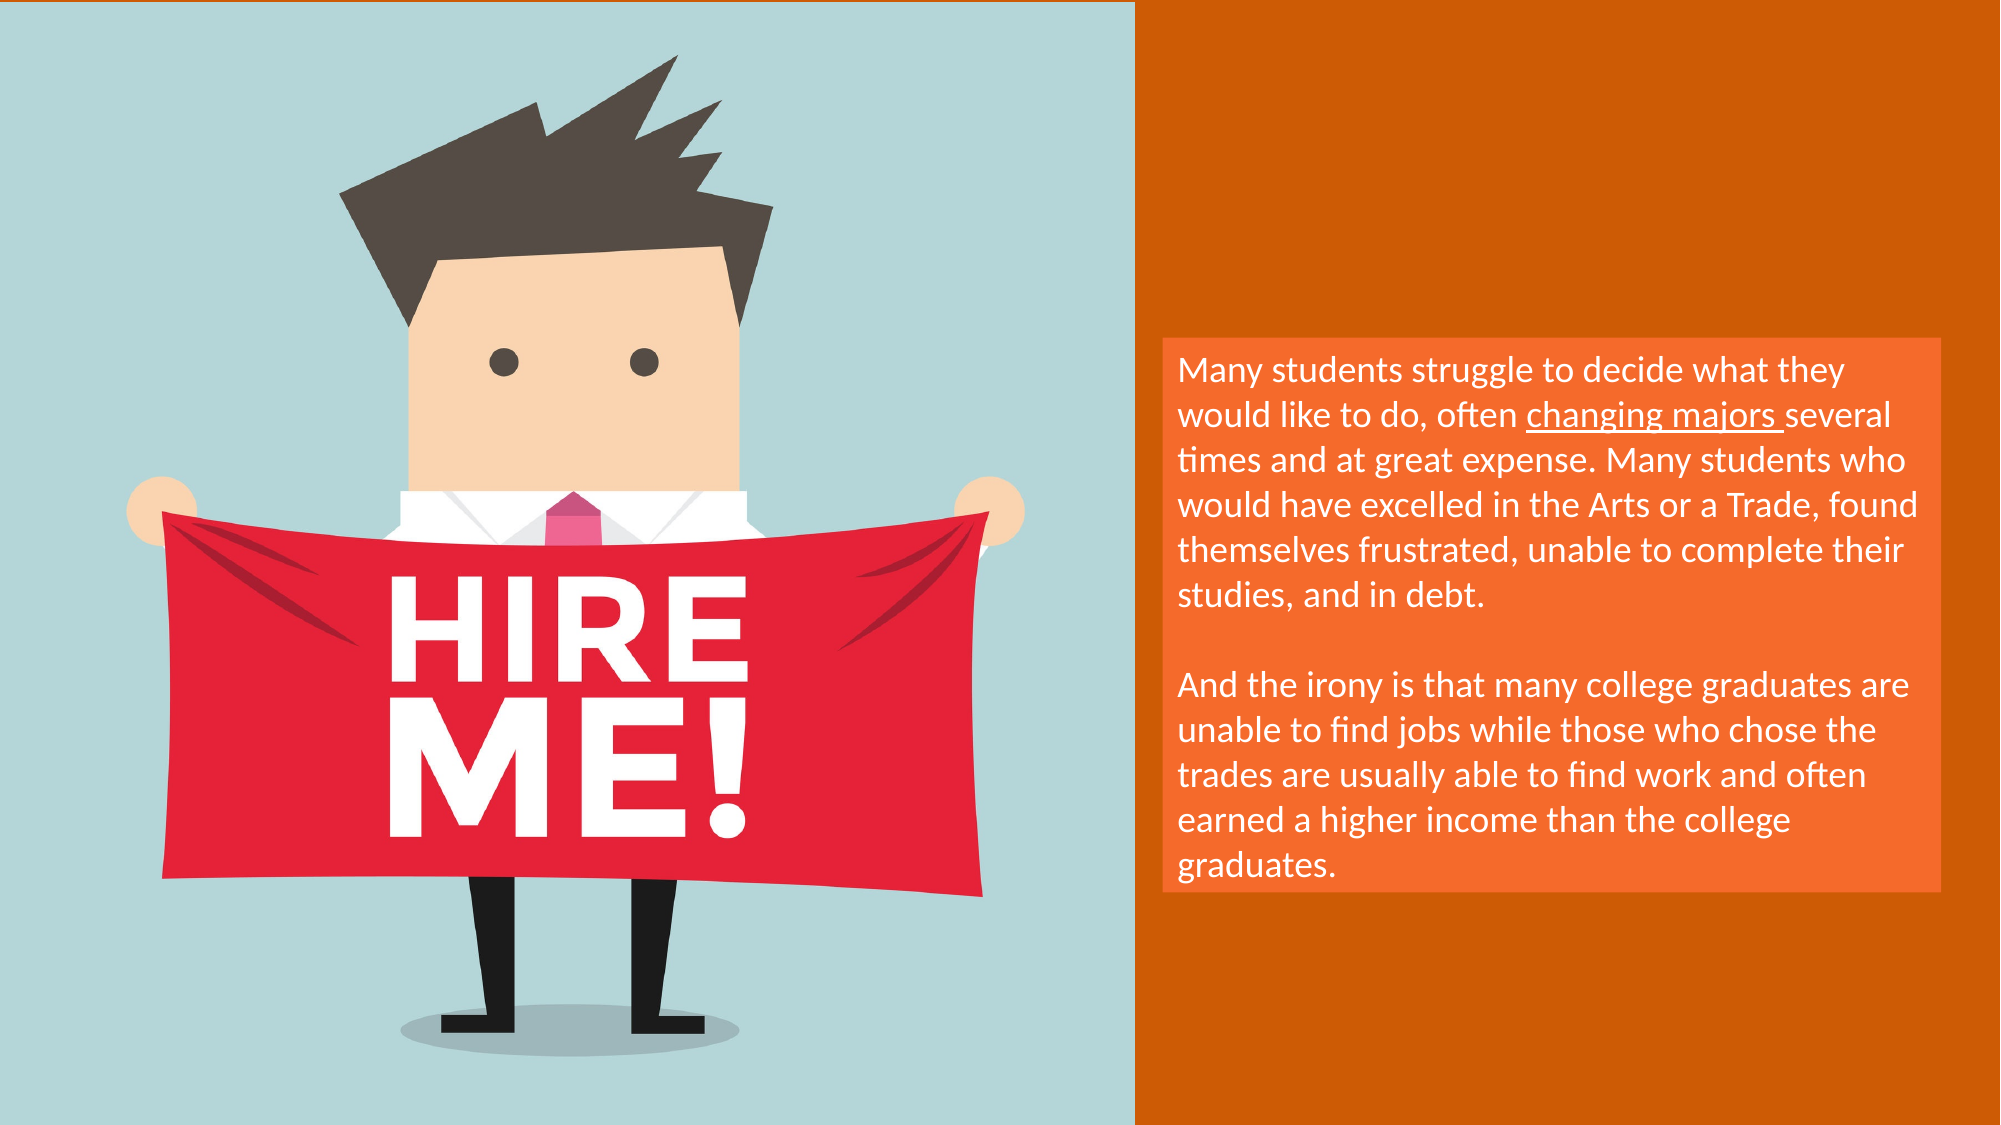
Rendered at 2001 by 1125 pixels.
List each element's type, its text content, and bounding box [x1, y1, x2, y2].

picture [0, 2, 1135, 1125]
text_box Many students struggle to decide what they would like to do, often changing majors several times and at great expense. Many students who would have excelled in the Arts or a Trade, found themselves frustrated, unable to complete their studies, and in debt. And the irony is that many college graduates are unable to find jobs while those who chose the trades are usually able to find work and often earned a higher income than the college graduates. [1162, 337, 1942, 893]
